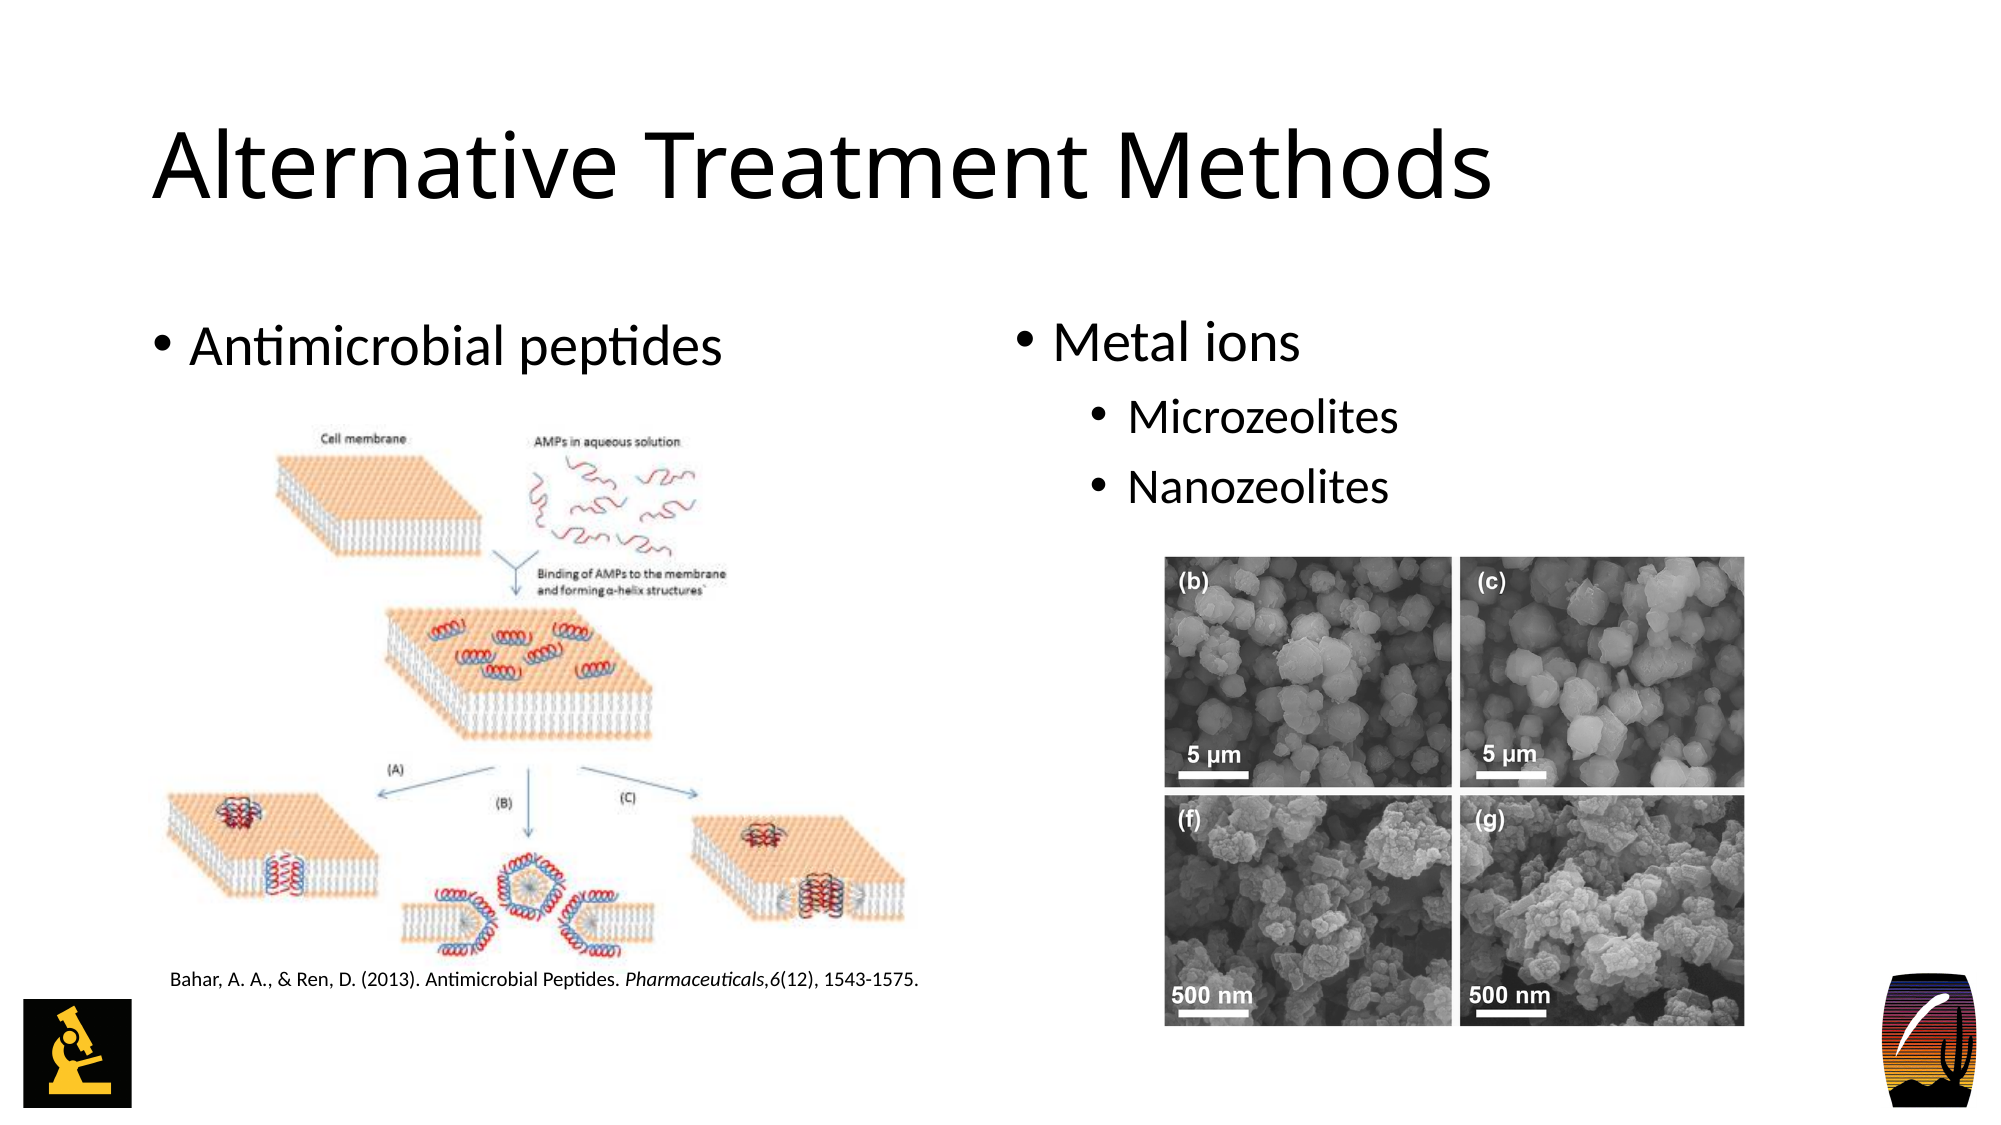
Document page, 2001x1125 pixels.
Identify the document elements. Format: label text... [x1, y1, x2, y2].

picture [1881, 972, 1977, 1108]
picture [23, 999, 132, 1108]
list Antimicrobial peptides [137, 299, 1000, 1014]
text_box Bahar, A. A., & Ren, D. (2013). Antimicrobial Peptides. Pharmaceuticals,6(12), 1543-1575. [155, 958, 935, 999]
picture [148, 424, 919, 974]
text_box Metal ions Microzeolites Nanozeolites [999, 295, 1863, 1010]
title Alternative Treatment Methods [137, 59, 1863, 278]
picture [1164, 555, 1745, 1028]
